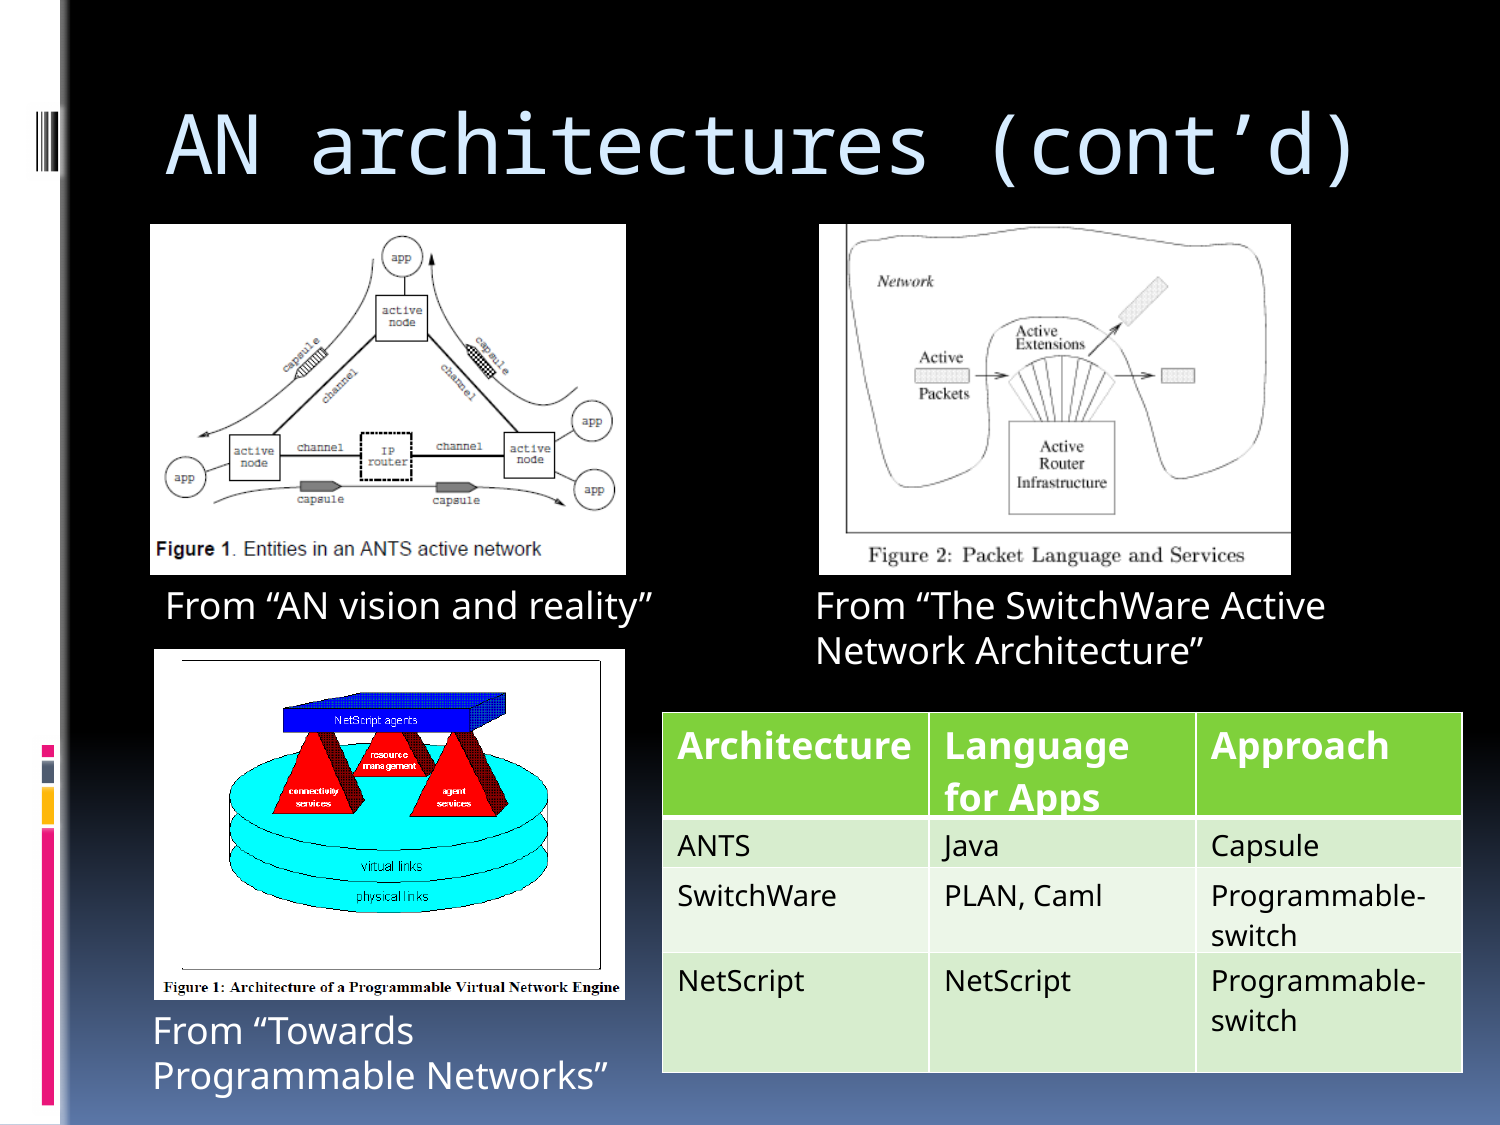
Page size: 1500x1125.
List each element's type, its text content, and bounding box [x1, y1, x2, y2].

table_cell SwitchWare [663, 868, 928, 952]
picture [153, 649, 626, 1001]
table_cell NetScript [930, 953, 1195, 1072]
table_cell Capsule [1197, 820, 1461, 867]
table_header Language for Apps [930, 713, 1195, 815]
title AN architectures (cont’d) [150, 83, 1425, 234]
table_cell ANTS [663, 820, 928, 867]
table_cell NetScript [663, 953, 928, 1072]
table_cell Programmable-switch [1197, 953, 1461, 1072]
text_box From “The SwitchWare Active Network Architecture” [800, 574, 1425, 680]
table_cell Programmable-switch [1197, 868, 1461, 952]
picture [149, 224, 627, 576]
table_cell PLAN, Caml [930, 868, 1195, 952]
table_header Architecture [663, 713, 928, 815]
text_box From “Towards Programmable Networks” [137, 999, 675, 1105]
picture [819, 224, 1292, 576]
table_cell Java [930, 820, 1195, 867]
text_box From “AN vision and reality” [150, 574, 713, 635]
table_header Approach [1197, 713, 1461, 815]
